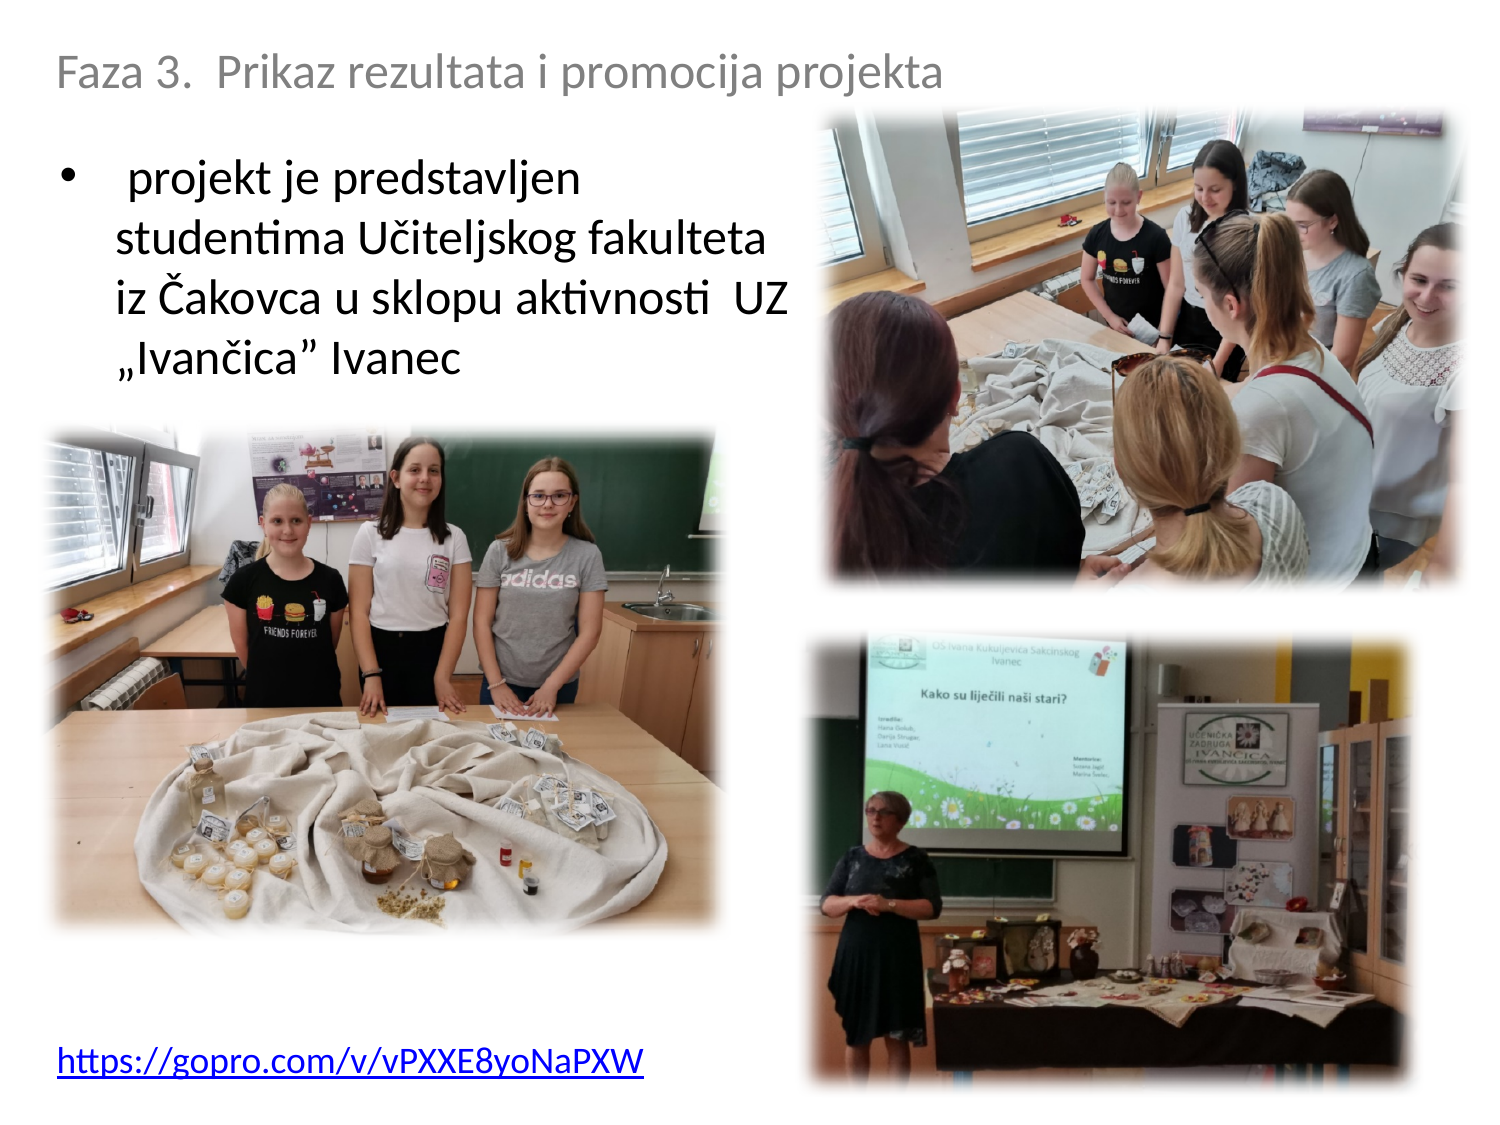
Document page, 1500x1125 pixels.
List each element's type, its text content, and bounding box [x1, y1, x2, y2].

text_box https://gopro.com/v/vPXXE8yoNaPXW [41, 1028, 660, 1089]
picture [37, 420, 732, 941]
text_box projekt je predstavljen studentima Učiteljskog fakulteta iz Čakovca u sklopu aktivnosti UZ „Ivančica” Ivanec [44, 137, 806, 392]
picture [811, 101, 1472, 597]
picture [795, 626, 1424, 1099]
text_box Faza 3. Prikaz rezultata i promocija projekta [41, 30, 1424, 106]
